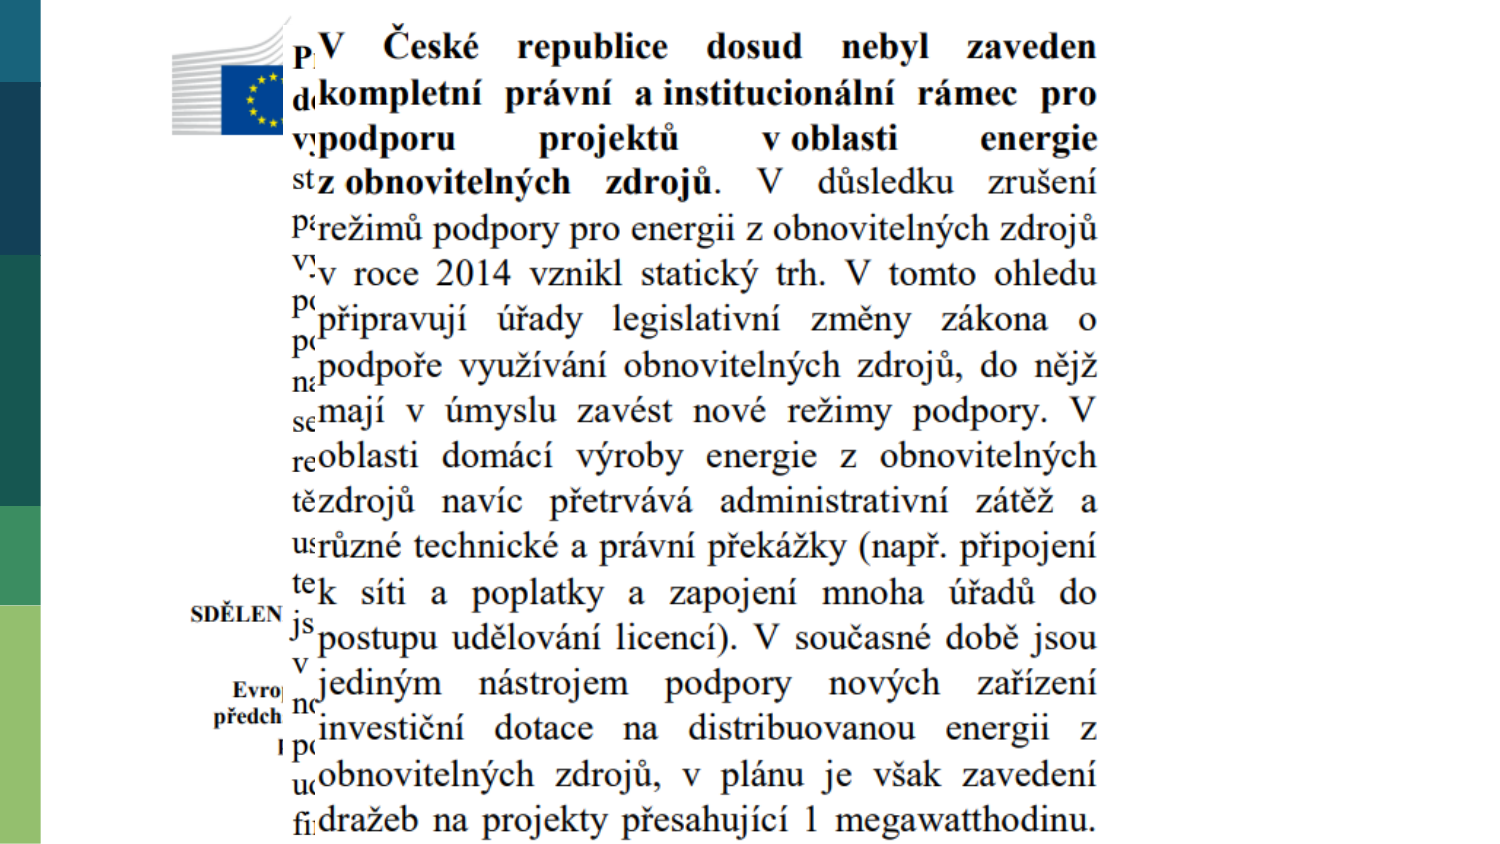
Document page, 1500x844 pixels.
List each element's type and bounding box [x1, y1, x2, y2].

picture [75, 2, 1157, 844]
